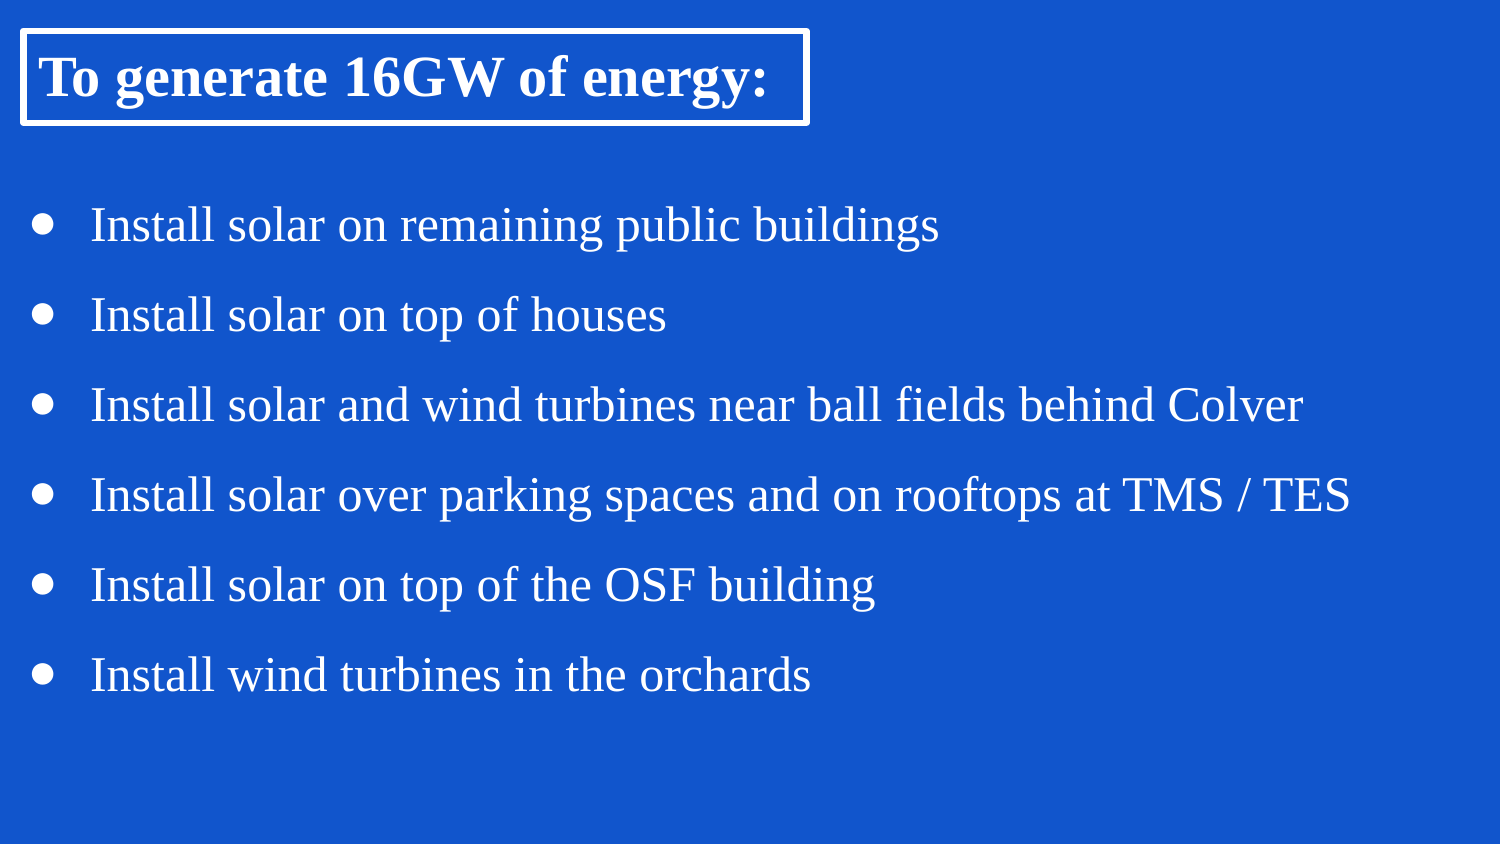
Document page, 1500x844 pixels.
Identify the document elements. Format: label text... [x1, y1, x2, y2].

title To generate 16GW of energy: [23, 30, 807, 123]
text_box Install solar on remaining public buildings Install solar on top of houses Install solar and wind turbines near ball fields behind Colver Install solar over parking spaces and on rooftops at TMS / TES Install solar on top of the OSF building Install wind turbines in the orchards [0, 146, 1500, 788]
